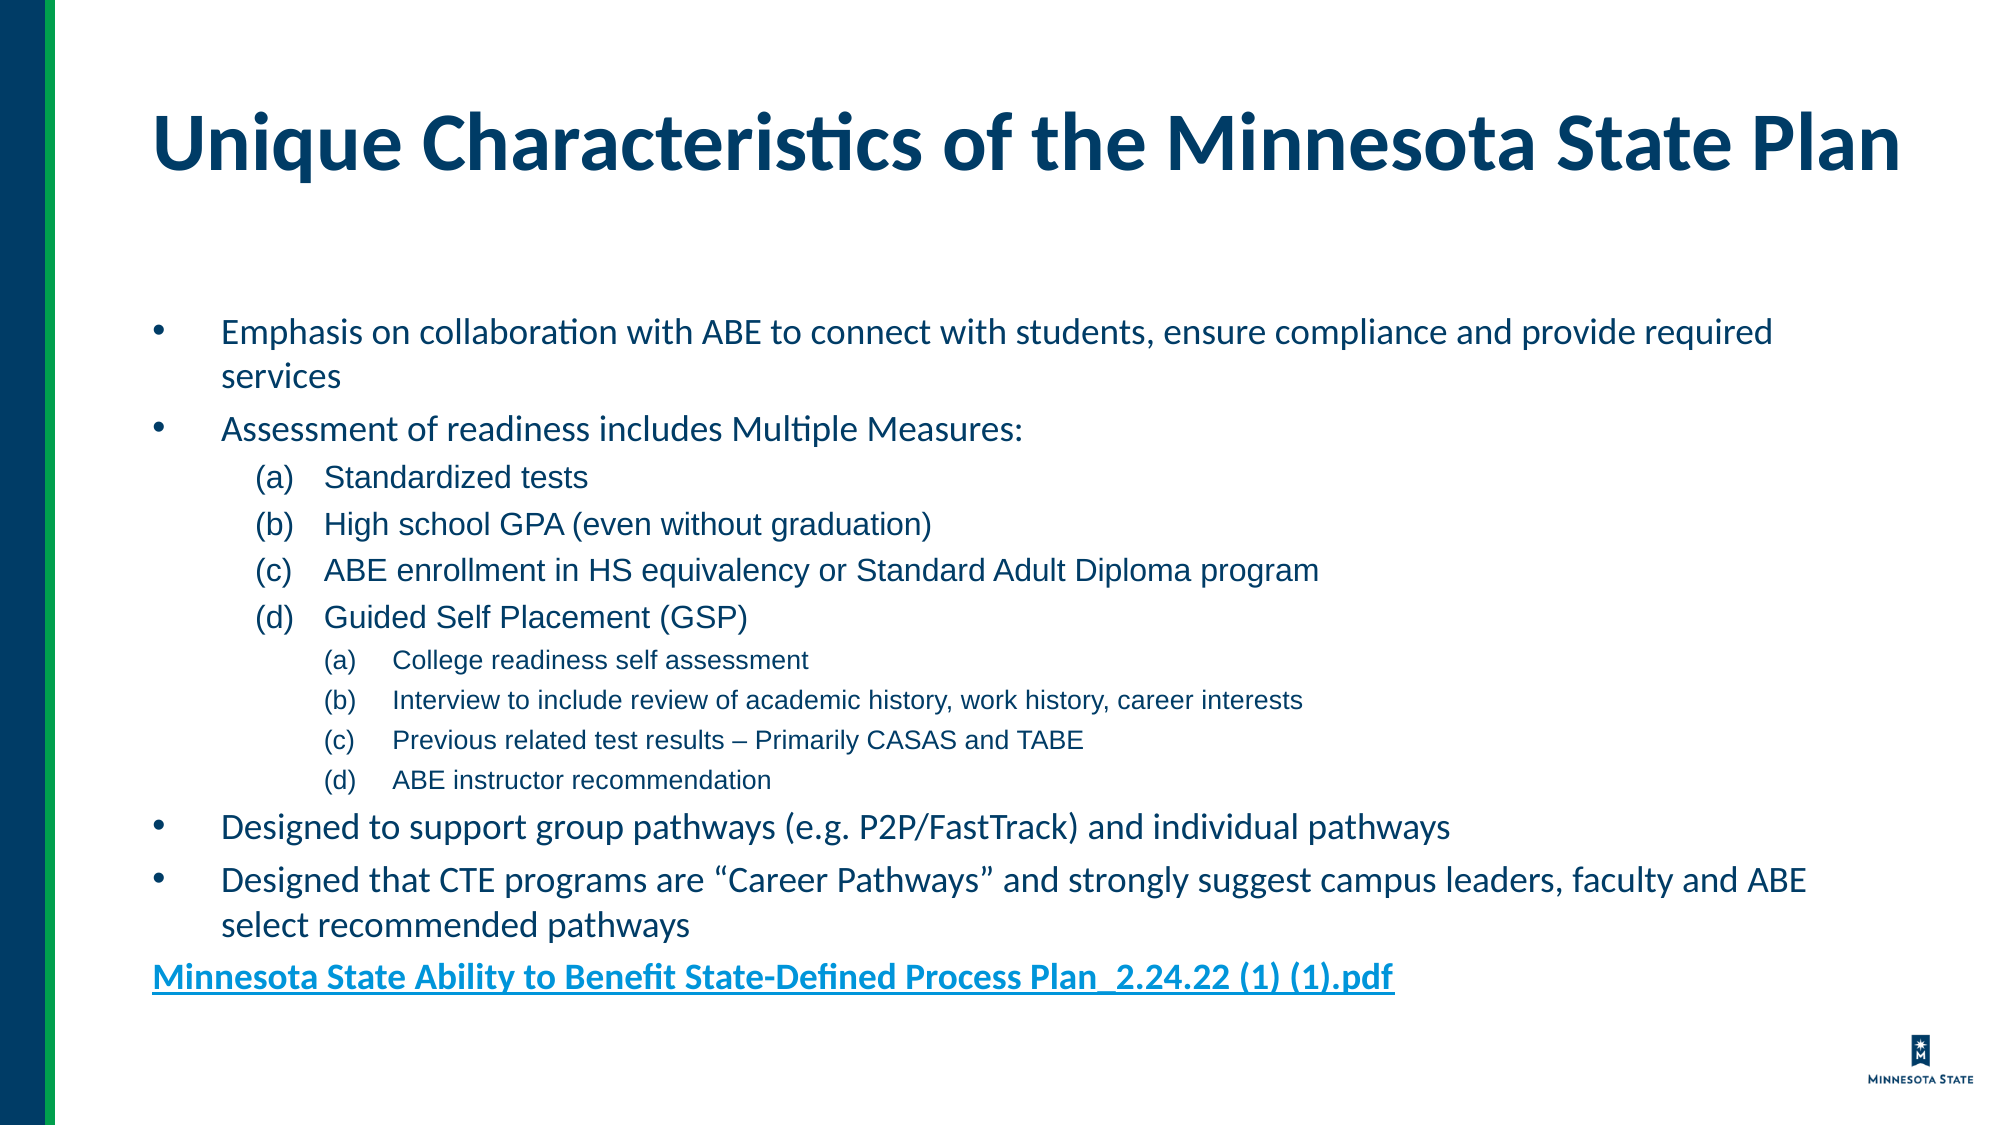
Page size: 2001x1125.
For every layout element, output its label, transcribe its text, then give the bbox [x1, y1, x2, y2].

title Unique Characteristics of the Minnesota State Plan [137, 59, 1927, 228]
picture [1823, 1028, 2001, 1095]
list Emphasis on collaboration with ABE to connect with students, ensure compliance and provide required services Assessment of readiness includes Multiple Measures: Standardized tests High school GPA (even without graduation) ABE enrollment in HS equivalency or Standard Adult Diploma program Guided Self Placement (GSP) College readiness self assessment Interview to include review of academic history, work history, career interests Previous related test results – Primarily CASAS and TABE ABE instructor recommendation Designed to support group pathways (e.g. P2P/FastTrack) and individual pathways Designed that CTE programs are “Career Pathways” and strongly suggest campus leaders, faculty and ABE select recommended pathways Minnesota State Ability to Benefit State-Defined Process Plan_2.24.22 (1) (1).pdf [137, 299, 1863, 1014]
